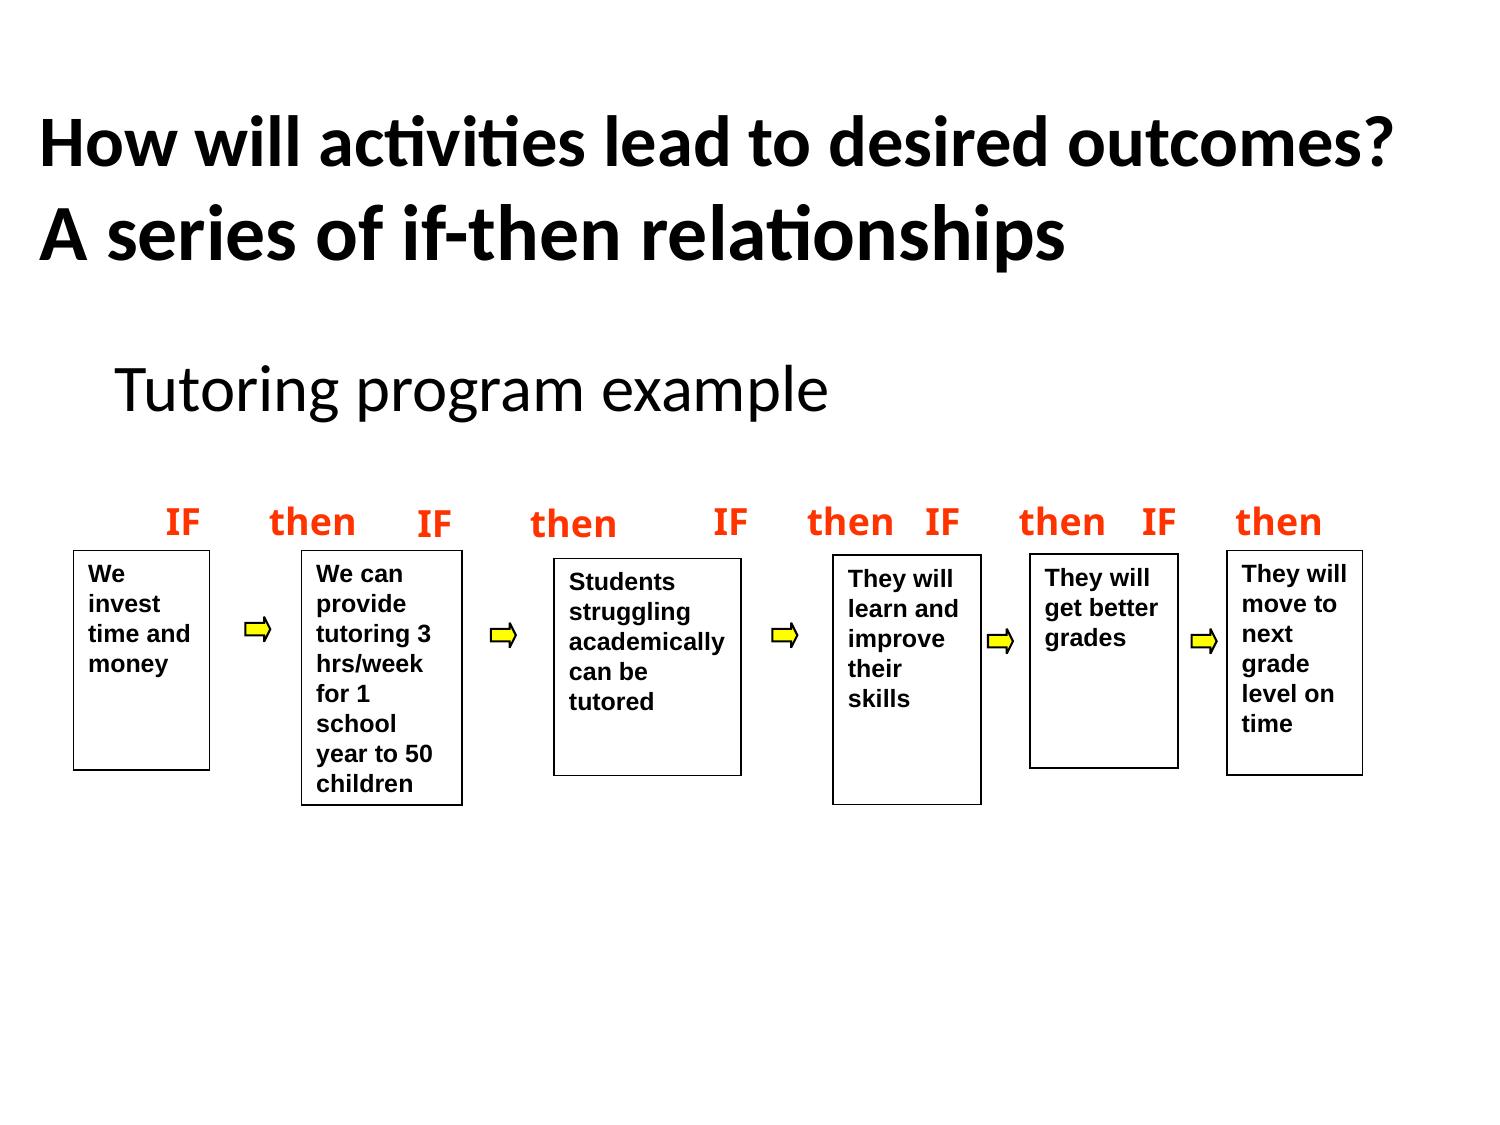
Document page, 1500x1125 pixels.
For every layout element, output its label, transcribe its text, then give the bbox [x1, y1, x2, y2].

text_box They will move to next grade level on time [1226, 551, 1363, 776]
text_box Students struggling academically can be tutored [554, 558, 741, 776]
text_box Tutoring program example [99, 337, 1104, 433]
text_box [987, 628, 1013, 654]
title How will activities lead to desired outcomes? A series of if-then relationships [24, 57, 1500, 313]
text_box [772, 622, 798, 648]
text_box IF then [679, 490, 910, 551]
text_box We can provide tutoring 3 hrs/week for 1 school year to 50 children [301, 550, 462, 805]
text_box IF then [131, 490, 387, 551]
text_box They will get better grades [1029, 554, 1178, 769]
text_box [245, 616, 271, 642]
text_box We invest time and money [73, 550, 210, 770]
text_box They will learn and improve their skills [833, 554, 981, 805]
text_box IF then [1107, 490, 1363, 551]
text_box IF then [383, 492, 638, 553]
text_box [1191, 628, 1217, 654]
text_box IF then [910, 490, 1107, 551]
text_box [490, 622, 516, 648]
